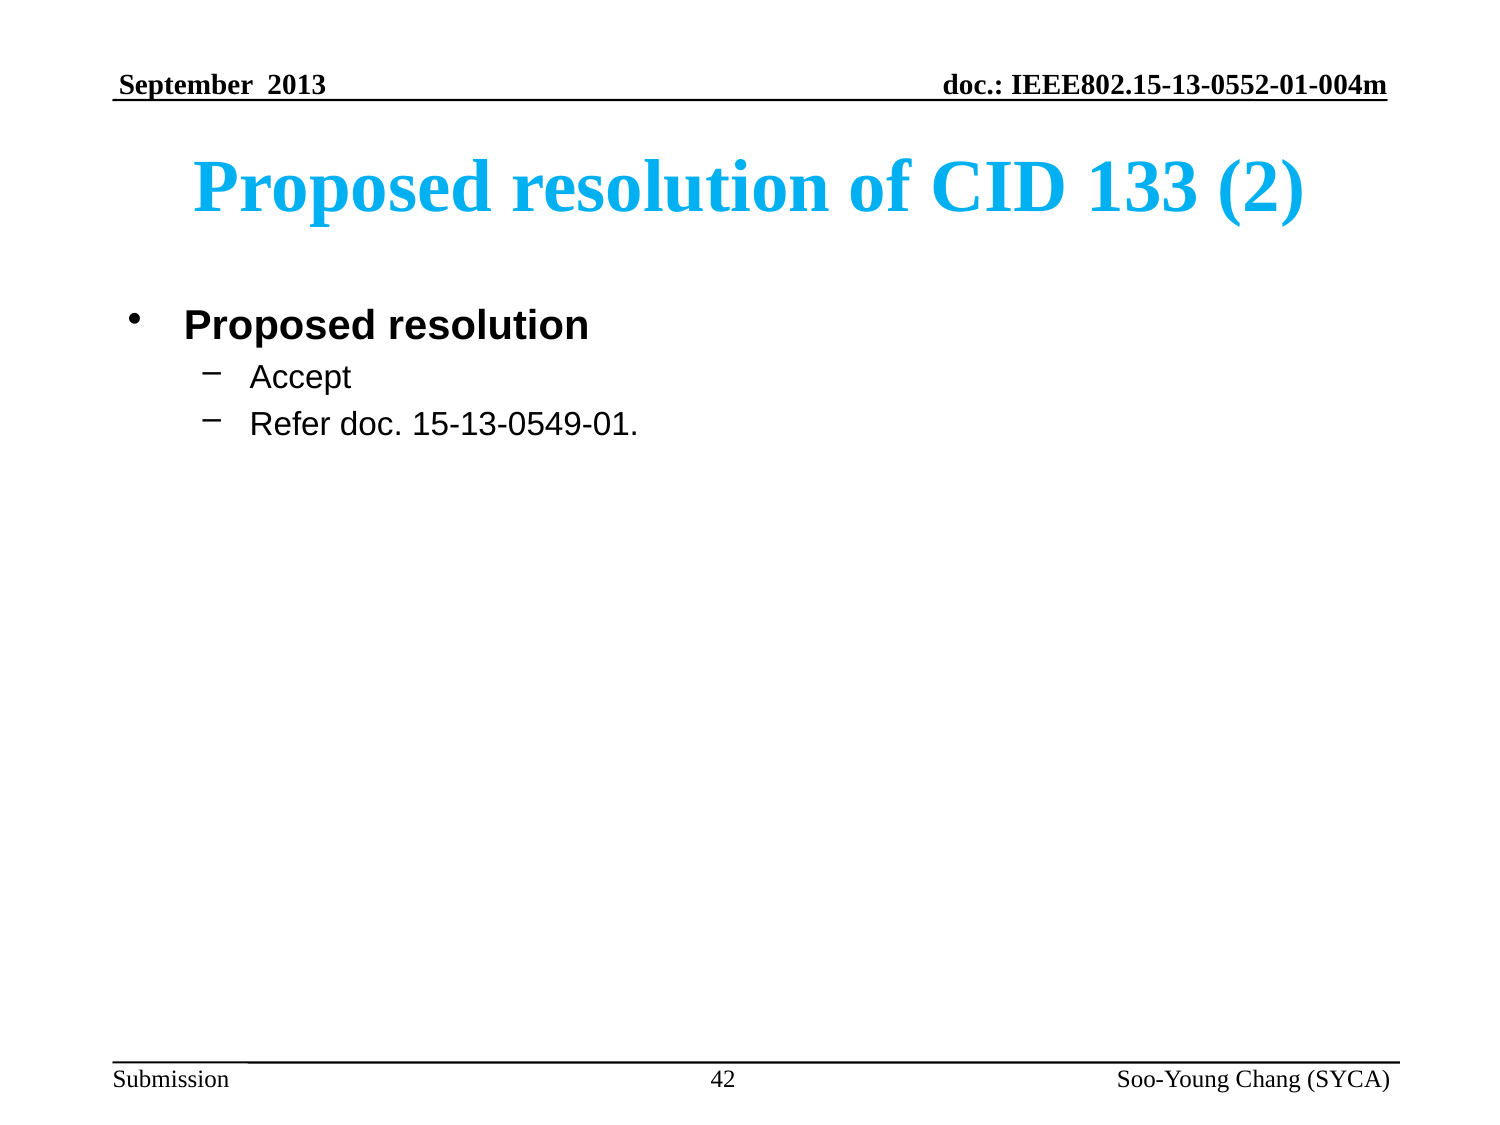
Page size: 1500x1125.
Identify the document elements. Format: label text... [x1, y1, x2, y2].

list Proposed resolution Accept Refer doc. 15-13-0549-01. [112, 290, 1388, 1001]
title Proposed resolution of CID 133 (2) [112, 125, 1388, 268]
